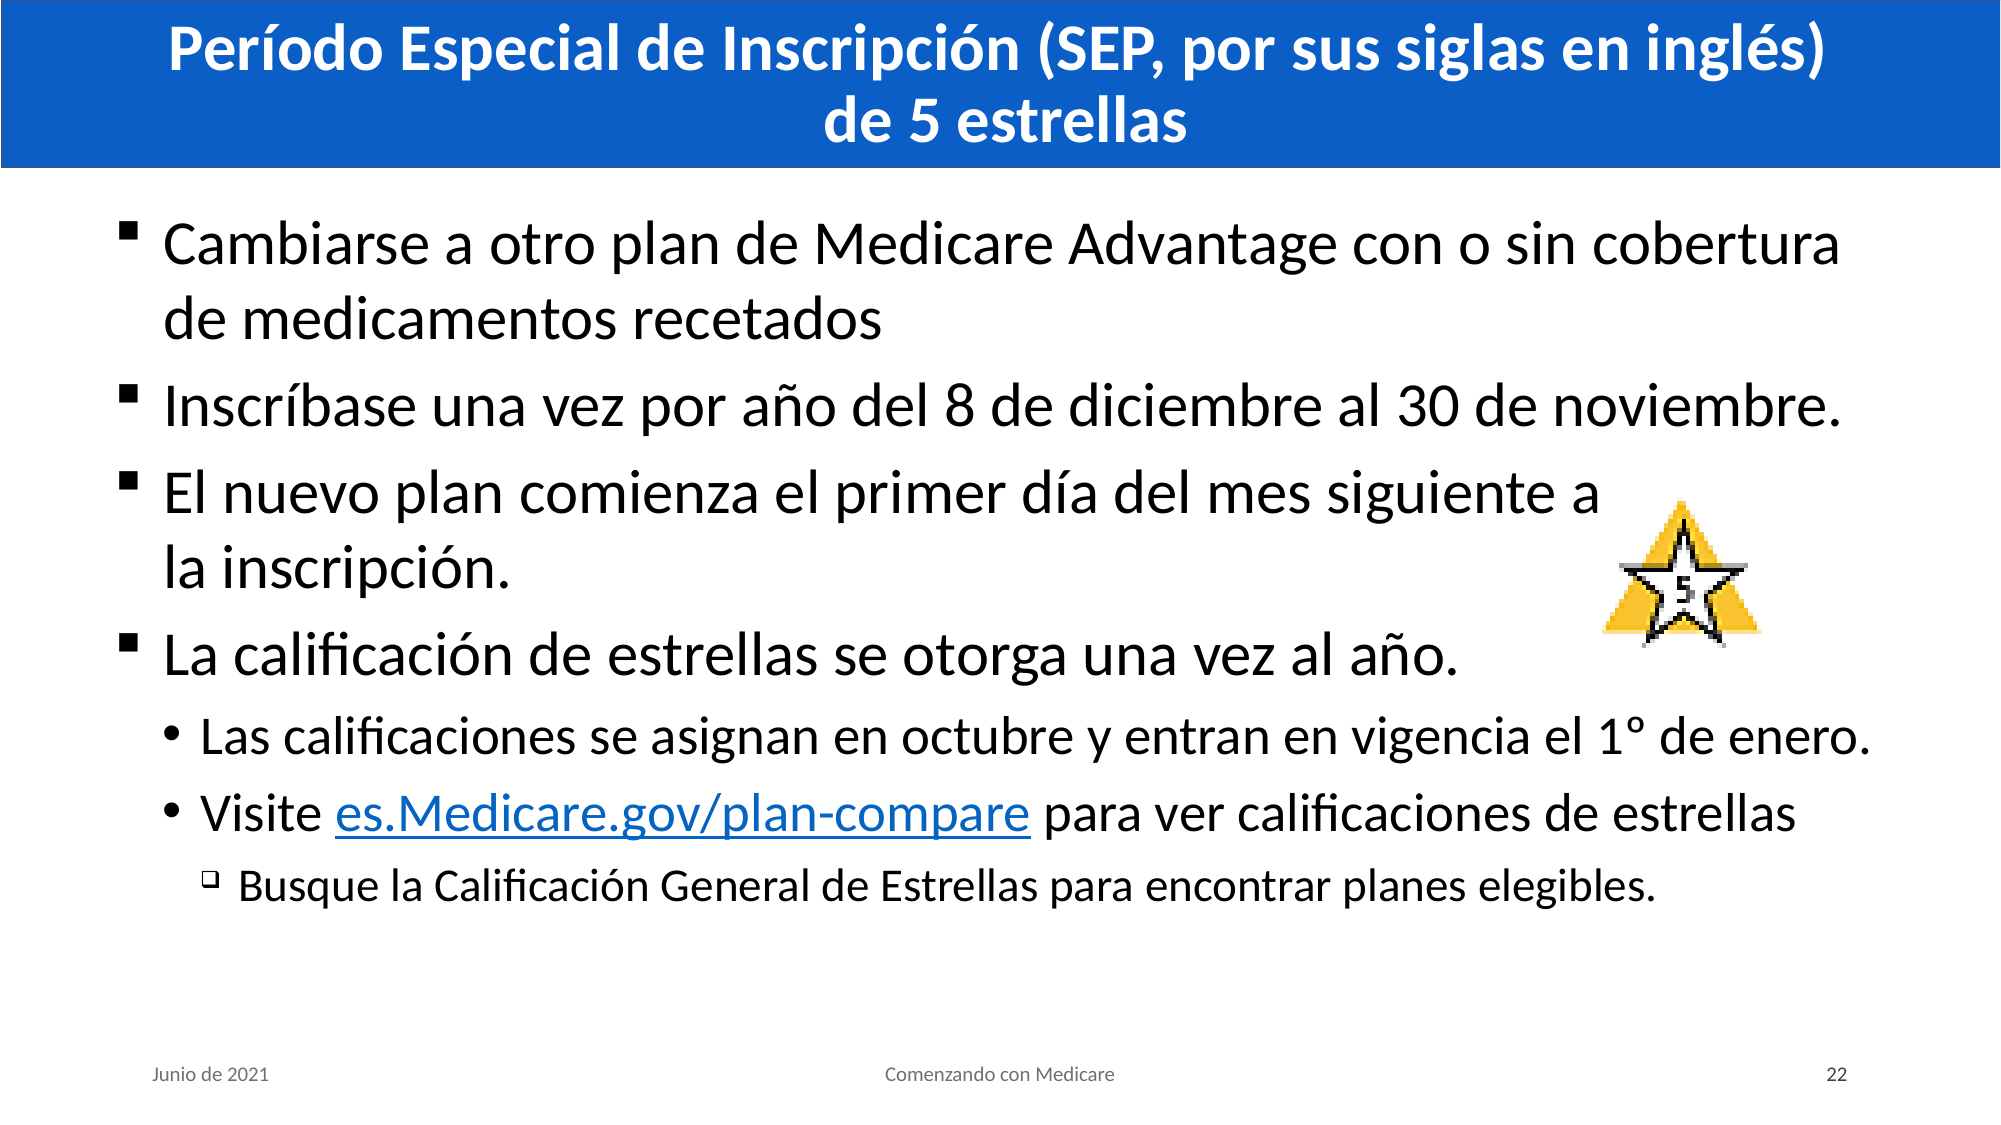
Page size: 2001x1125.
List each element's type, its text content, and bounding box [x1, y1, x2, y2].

footer Comenzando con Medicare [662, 1042, 1338, 1103]
slide_number Junio de 2021 [137, 1042, 588, 1103]
list Cambiarse a otro plan de Medicare Advantage con o sin cobertura de medicamentos recetados Inscríbase una vez por año del 8 de diciembre al 30 de noviembre. El nuevo plan comienza el primer día del mes siguiente a la inscripción. La calificación de estrellas se otorga una vez al año. Las calificaciones se asignan en octubre y entran en vigencia el 1º de enero. Visite es.Medicare.gov/plan-compare para ver calificaciones de estrellas Busque la Calificación General de Estrellas para encontrar planes elegibles. [99, 193, 1914, 1018]
title Período Especial de Inscripción (SEP, por sus siglas en inglés) de 5 estrellas [56, 1, 1957, 169]
picture [1602, 497, 1762, 648]
